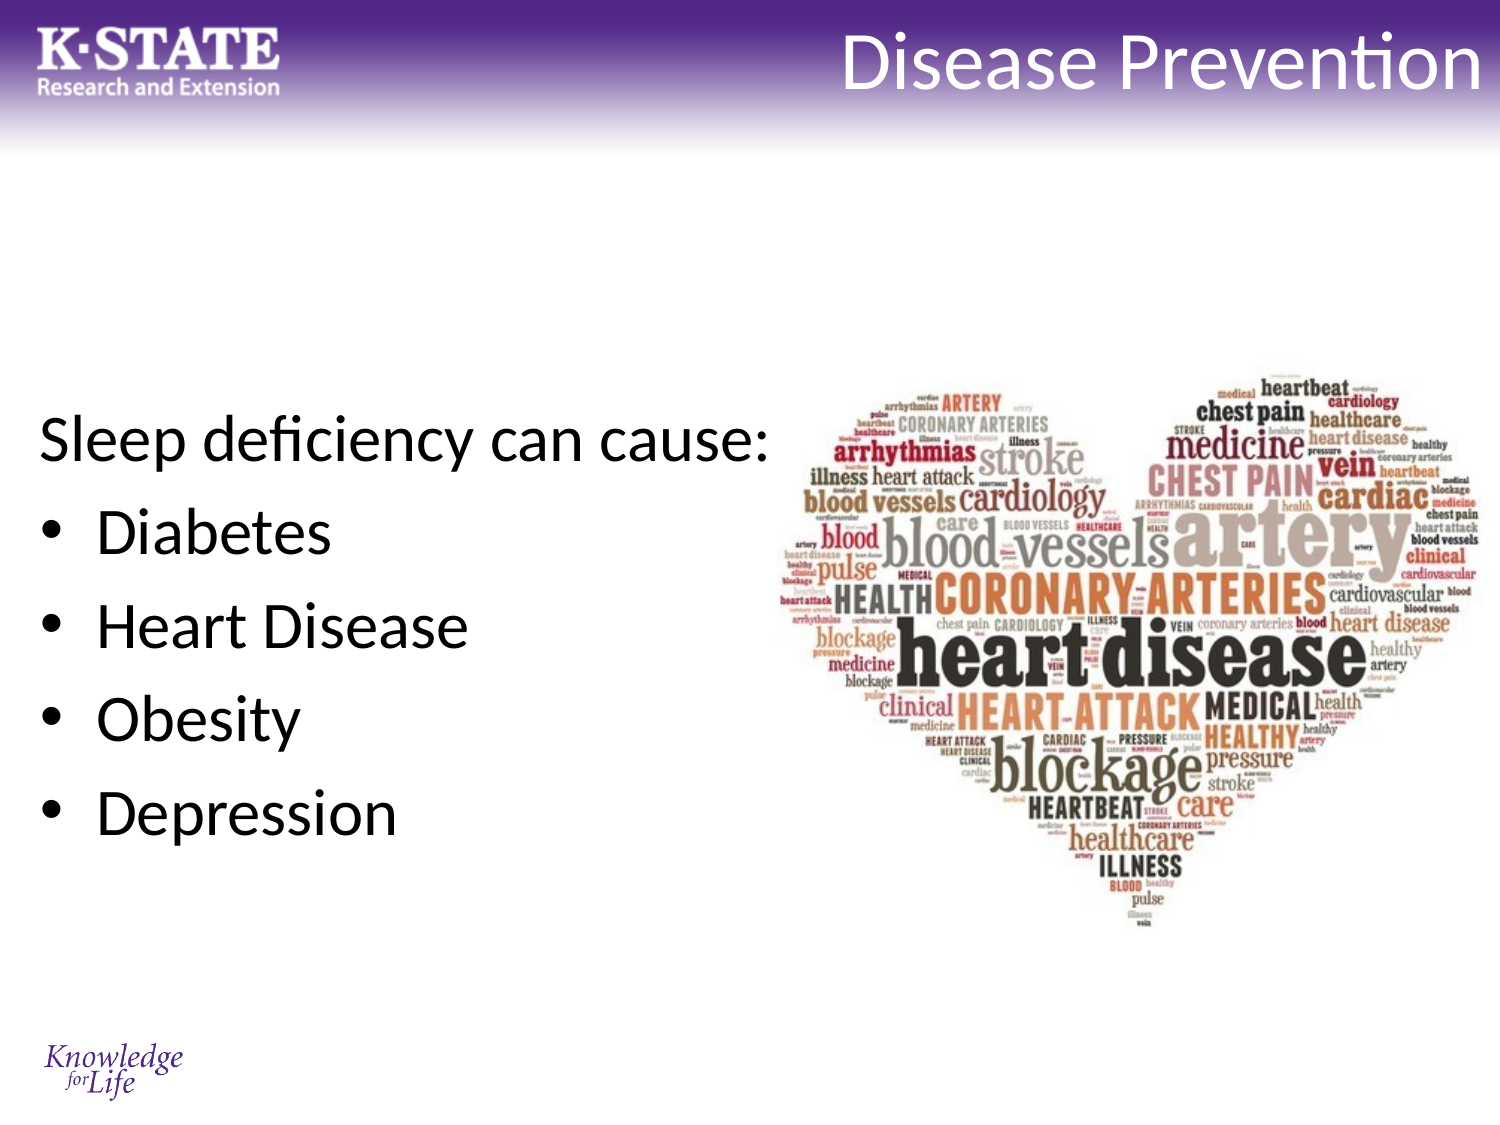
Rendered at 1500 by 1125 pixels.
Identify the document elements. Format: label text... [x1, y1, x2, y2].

list Sleep deficiency can cause: Diabetes Heart Disease Obesity Depression [24, 387, 861, 1125]
title Disease Prevention [650, 0, 1500, 187]
picture [0, 0, 1500, 1125]
